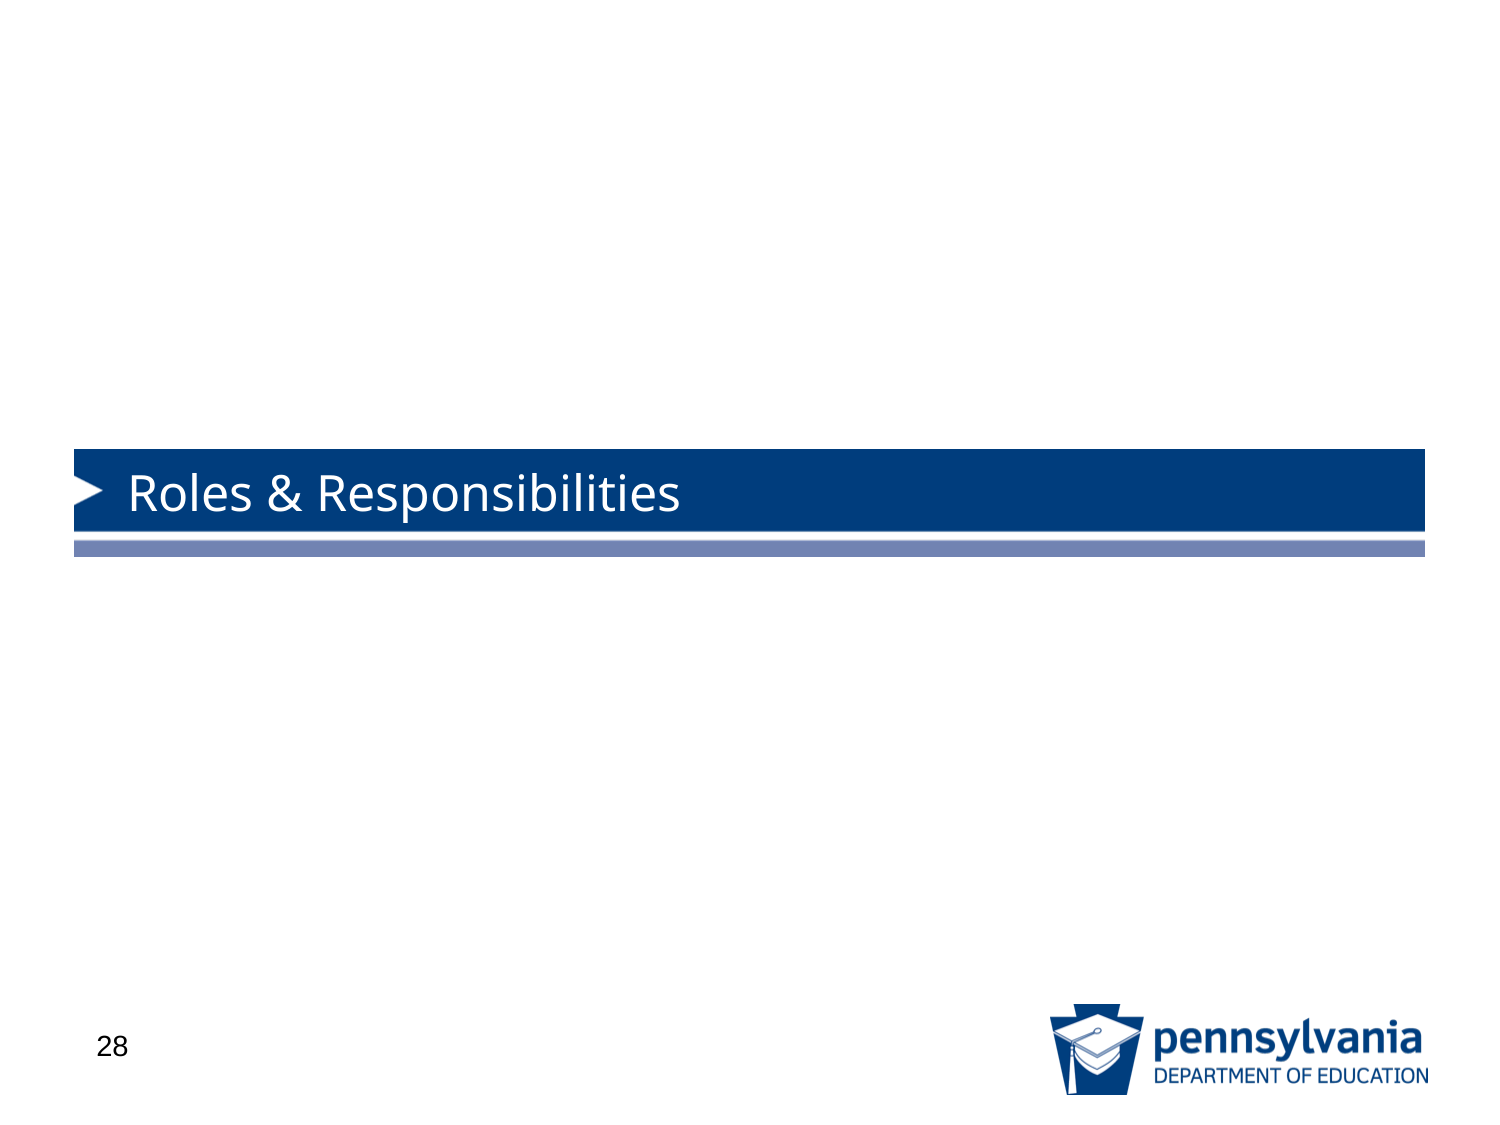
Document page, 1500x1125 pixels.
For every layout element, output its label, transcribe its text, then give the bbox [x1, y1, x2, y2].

picture [1050, 1004, 1428, 1095]
title Roles & Responsibilities [112, 453, 1404, 530]
picture [74, 449, 1425, 557]
slide_number 28 [75, 1020, 150, 1095]
